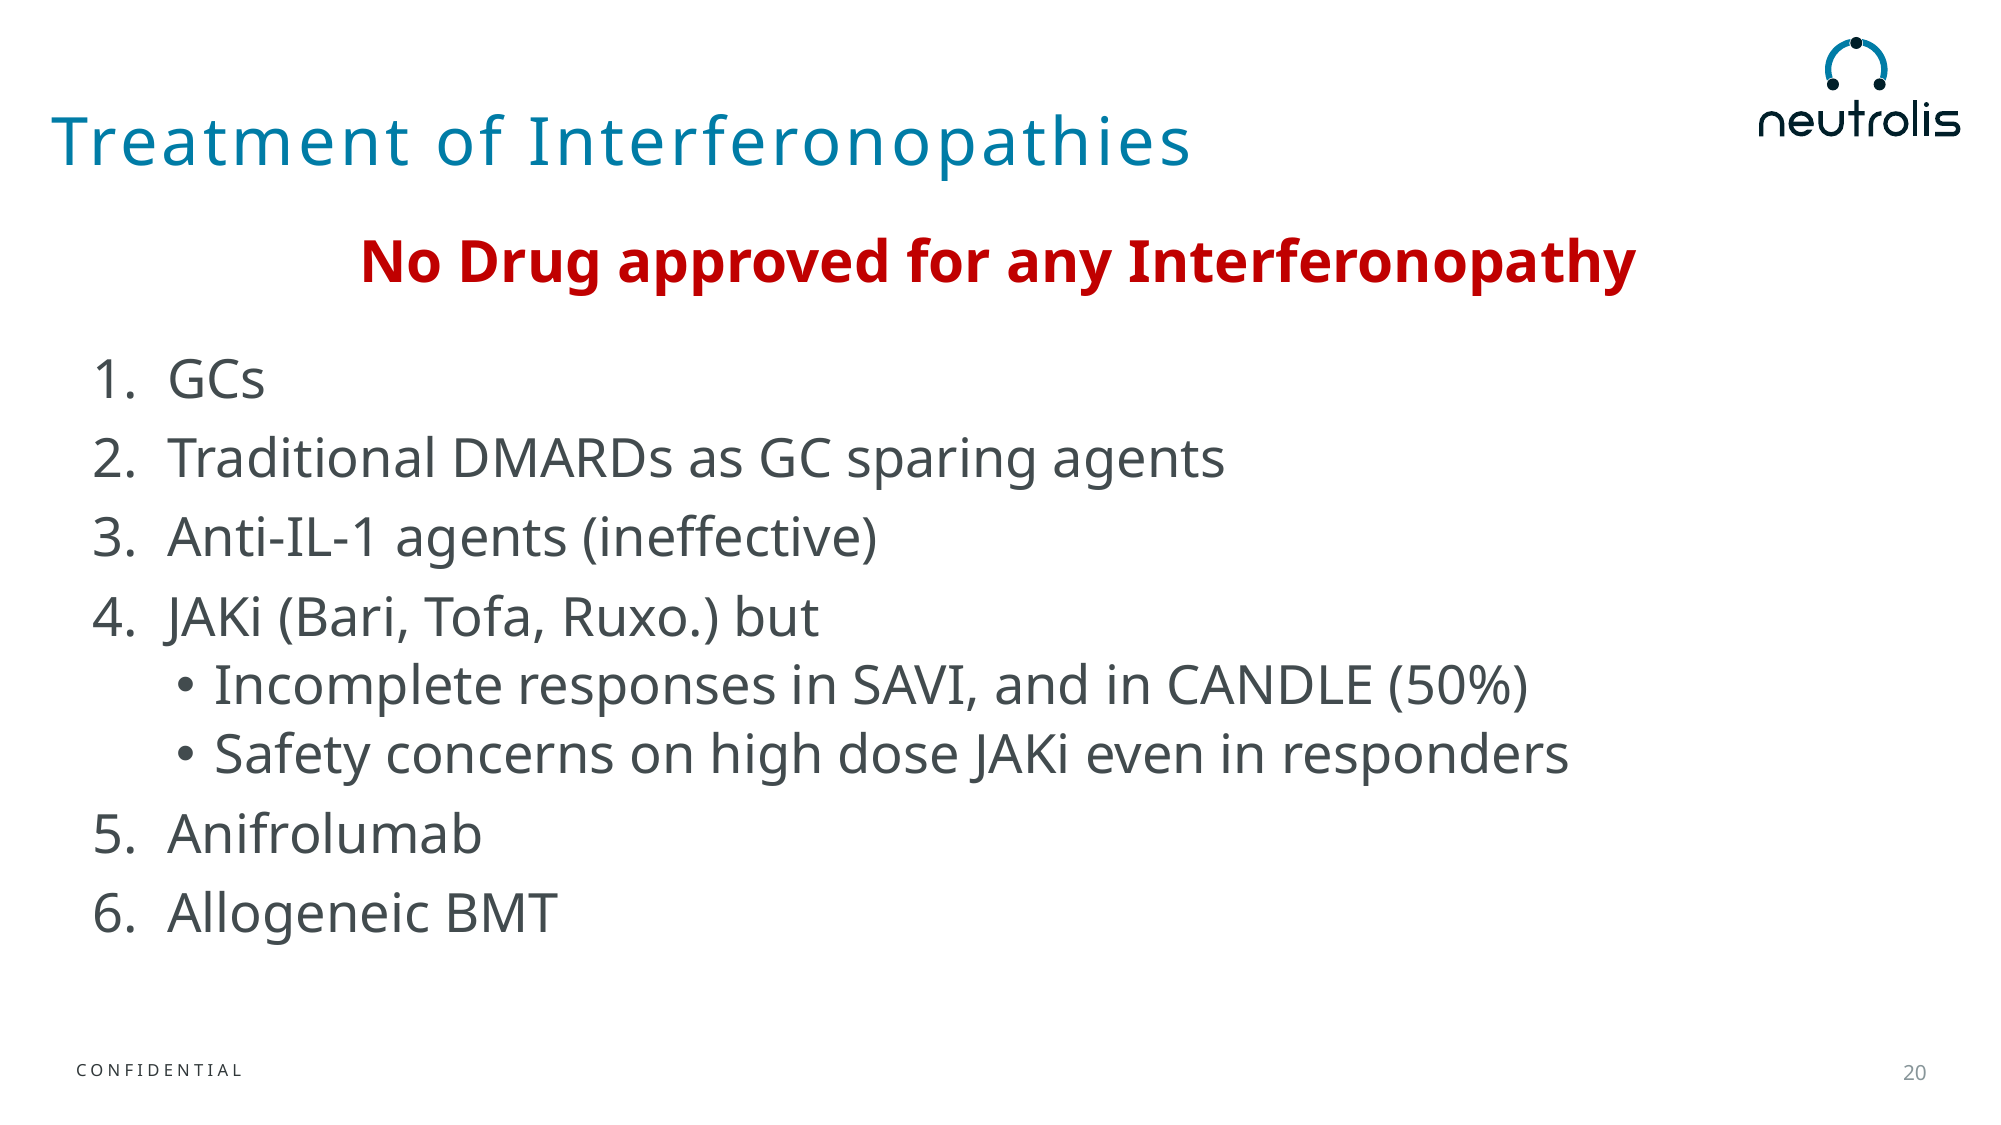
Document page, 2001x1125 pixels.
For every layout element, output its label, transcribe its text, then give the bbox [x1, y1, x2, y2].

text_box GCs Traditional DMARDs as GC sparing agents Anti-IL-1 agents (ineffective) JAKi (Bari, Tofa, Ruxo.) but Incomplete responses in SAVI, and in CANDLE (50%) Safety concerns on high dose JAKi even in responders Anifrolumab Allogeneic BMT [77, 343, 1652, 1053]
text_box No Drug approved for any Interferonopathy [19, 216, 1978, 302]
slide_number 20 [1888, 1052, 1961, 1113]
footer CONFIDENTIAL [61, 1052, 278, 1113]
text_box Treatment of Interferonopathies [36, 72, 1762, 215]
